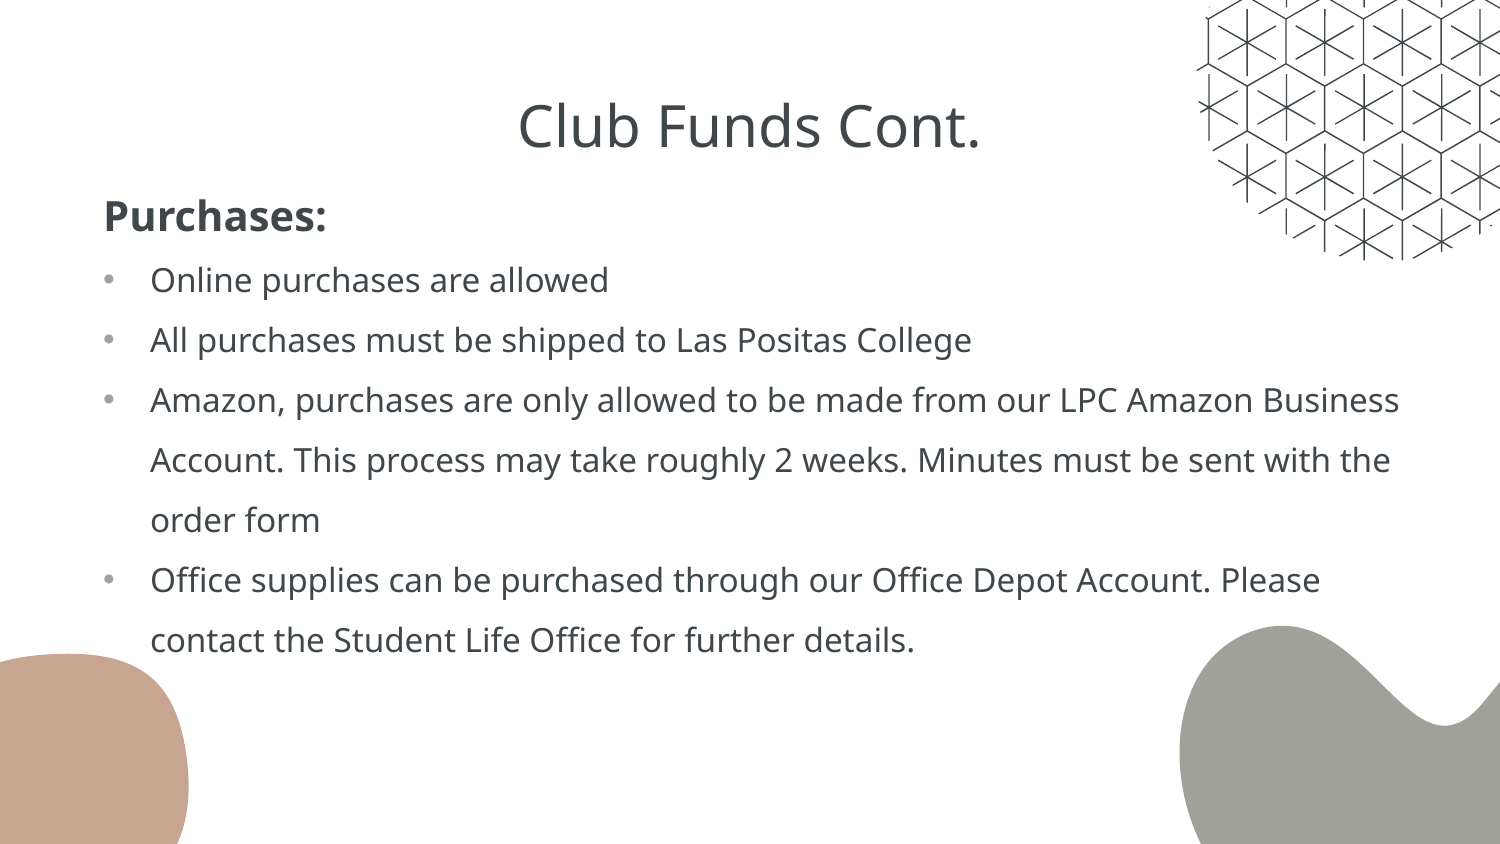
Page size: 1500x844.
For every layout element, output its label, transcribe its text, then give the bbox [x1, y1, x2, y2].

subtitle Purchases: Online purchases are allowed All purchases must be shipped to Las Positas College Amazon, purchases are only allowed to be made from our LPC Amazon Business Account. This process may take roughly 2 weeks. Minutes must be sent with the order form Office supplies can be purchased through our Office Depot Account. Please contact the Student Life Office for further details. [69, 174, 1430, 740]
title Club Funds Cont. [116, 85, 1383, 174]
